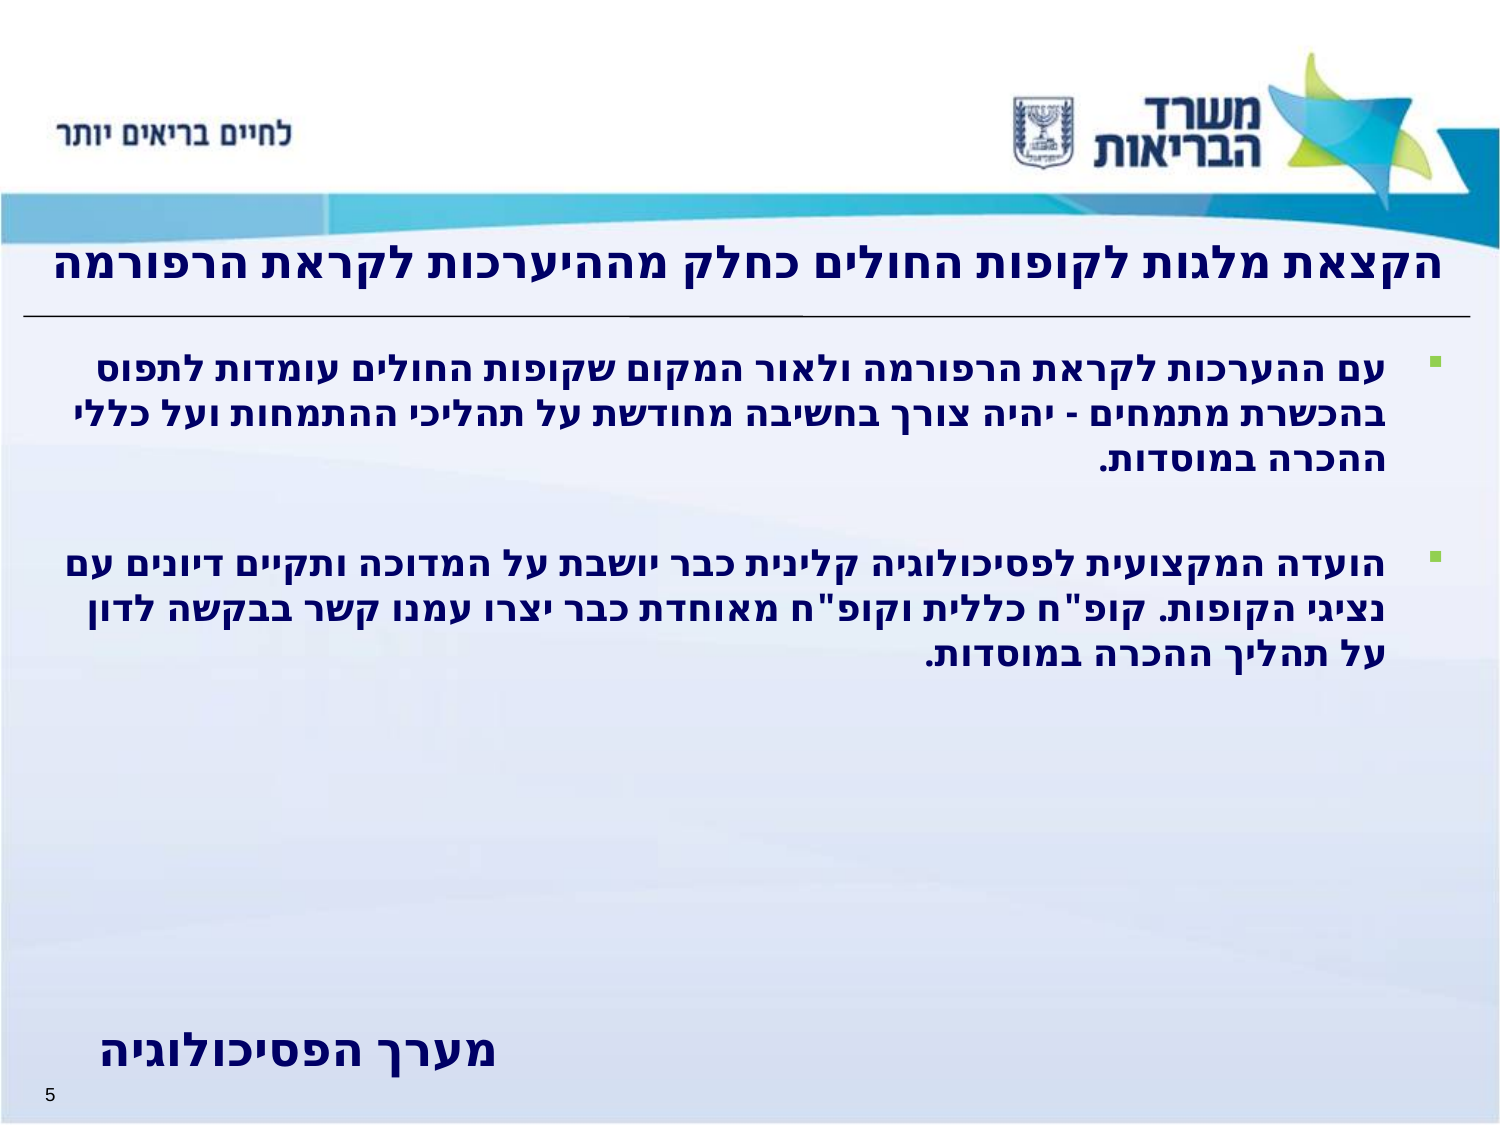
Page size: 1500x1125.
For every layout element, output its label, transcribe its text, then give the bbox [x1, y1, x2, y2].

title הקצאת מלגות לקופות החולים כחלק מההיערכות לקראת הרפורמה [35, 224, 1460, 297]
picture [0, 0, 1500, 1125]
text_box מערך הפסיכולוגיה [29, 1011, 514, 1084]
list עם ההערכות לקראת הרפורמה ולאור המקום שקופות החולים עומדות לתפוס בהכשרת מתמחים - יהיה צורך בחשיבה מחודשת על תהליכי ההתמחות ועל כללי ההכרה במוסדות. הועדה המקצועית לפסיכולוגיה קלינית כבר יושבת על המדוכה ותקיים דיונים עם נציגי הקופות. קופ"ח כללית וקופ"ח מאוחדת כבר יצרו עמנו קשר בבקשה לדון על תהליך ההכרה במוסדות. [35, 336, 1460, 1032]
